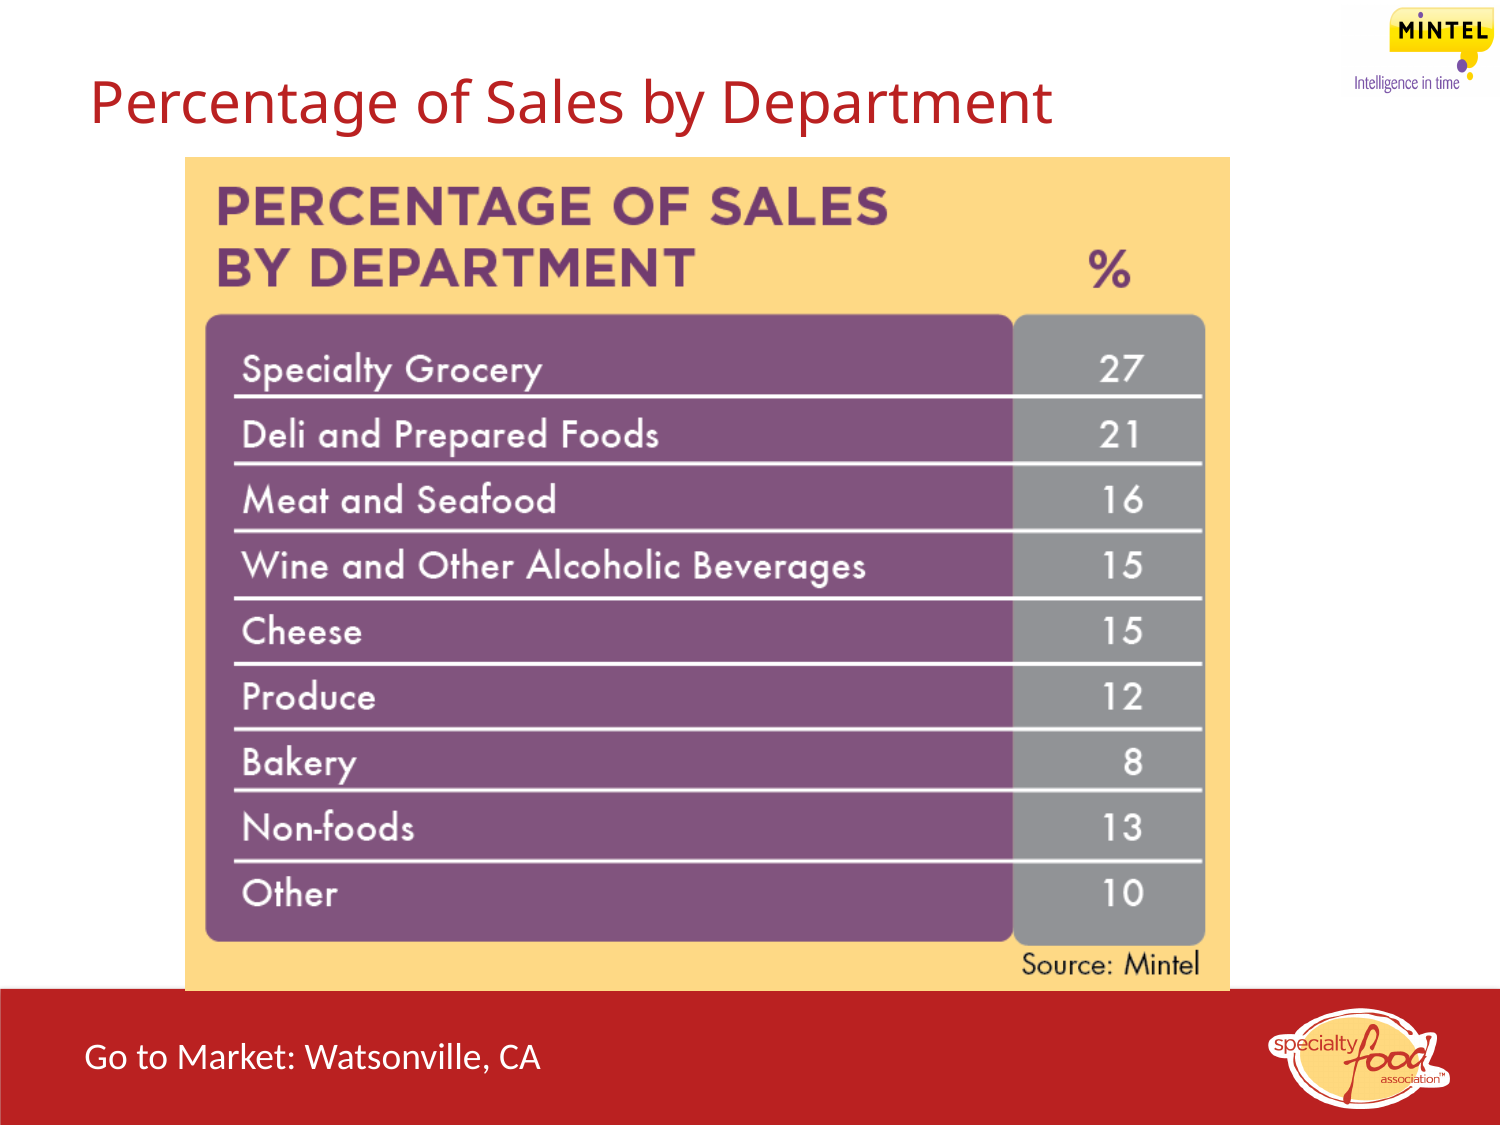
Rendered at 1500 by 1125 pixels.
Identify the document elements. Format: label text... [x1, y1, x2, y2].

text_box Go to Market: Watsonville, CA [69, 1024, 1145, 1085]
list Percentage of Sales by Department [75, 37, 1394, 143]
picture [1341, 4, 1500, 97]
picture [1268, 1008, 1450, 1109]
picture [185, 157, 1230, 991]
